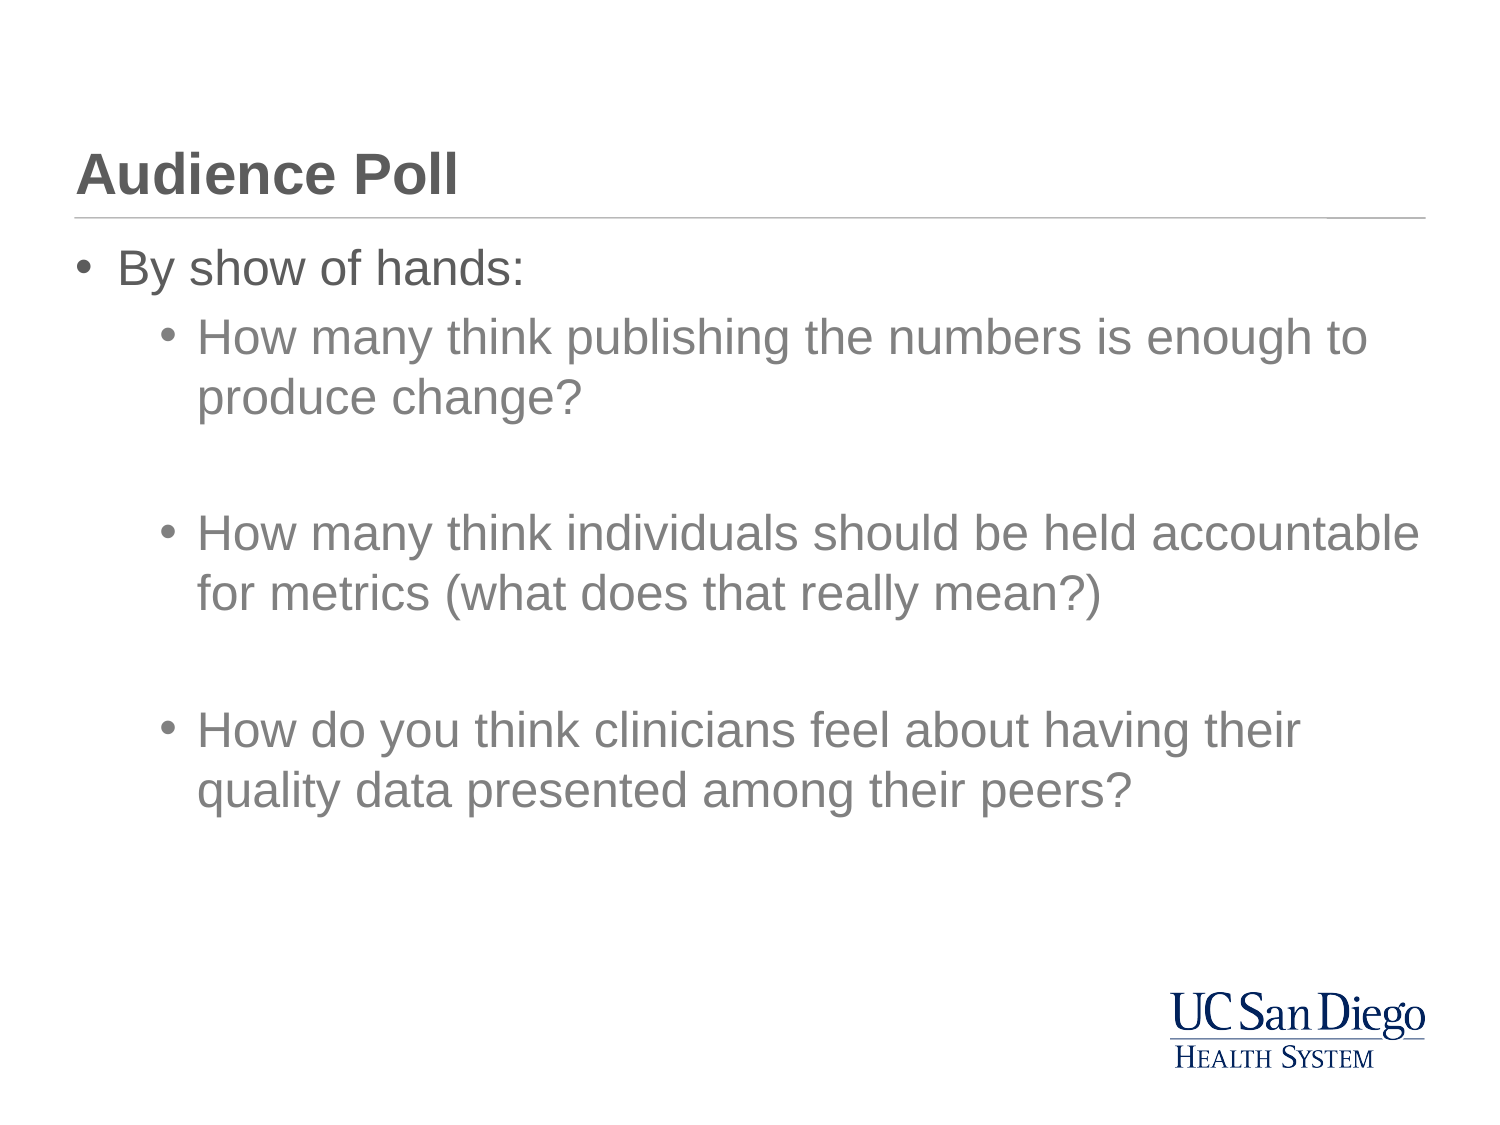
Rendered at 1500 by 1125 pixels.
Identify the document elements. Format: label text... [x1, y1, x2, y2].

picture [1170, 992, 1425, 1068]
list By show of hands: How many think publishing the numbers is enough to produce change? How many think individuals should be held accountable for metrics (what does that really mean?) How do you think clinicians feel about having their quality data presented among their peers? [75, 235, 1425, 917]
title Audience Poll [75, 48, 1426, 206]
